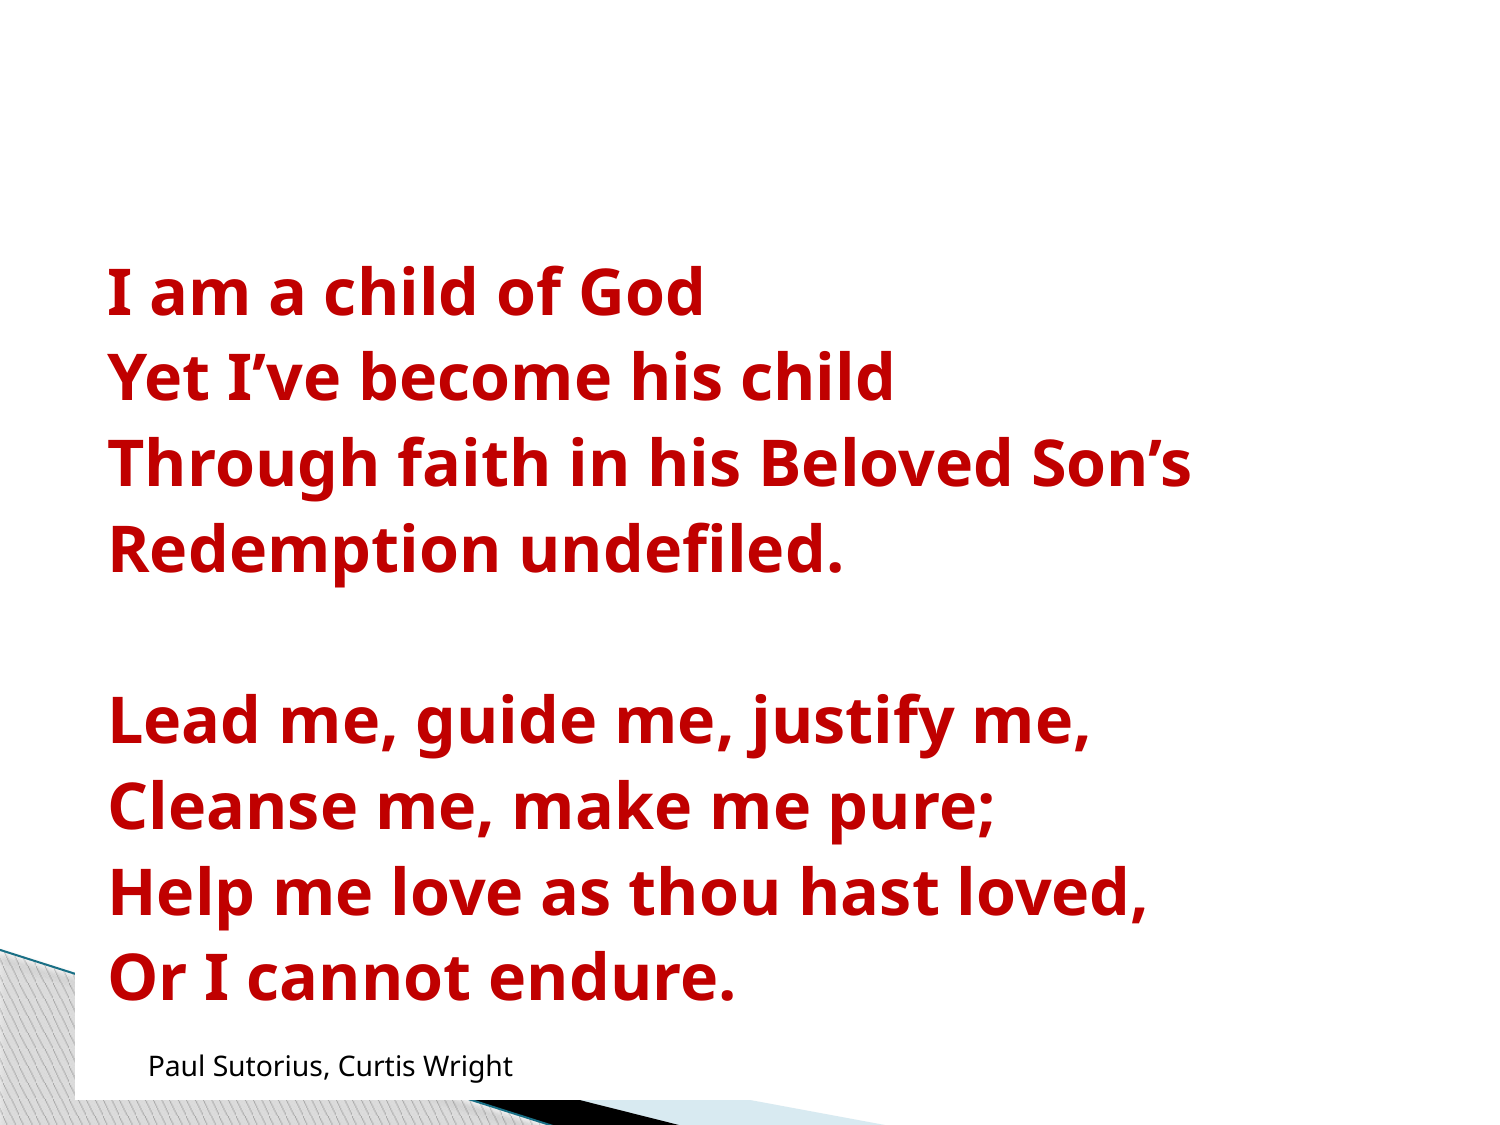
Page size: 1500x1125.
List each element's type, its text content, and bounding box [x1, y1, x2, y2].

list I am a child of God Yet I’ve become his child Through faith in his Beloved Son’s Redemption undefiled. Lead me, guide me, justify me, Cleanse me, make me pure; Help me love as thou hast loved, Or I cannot endure. Paul Sutorius, Curtis Wright [75, 243, 1450, 1100]
